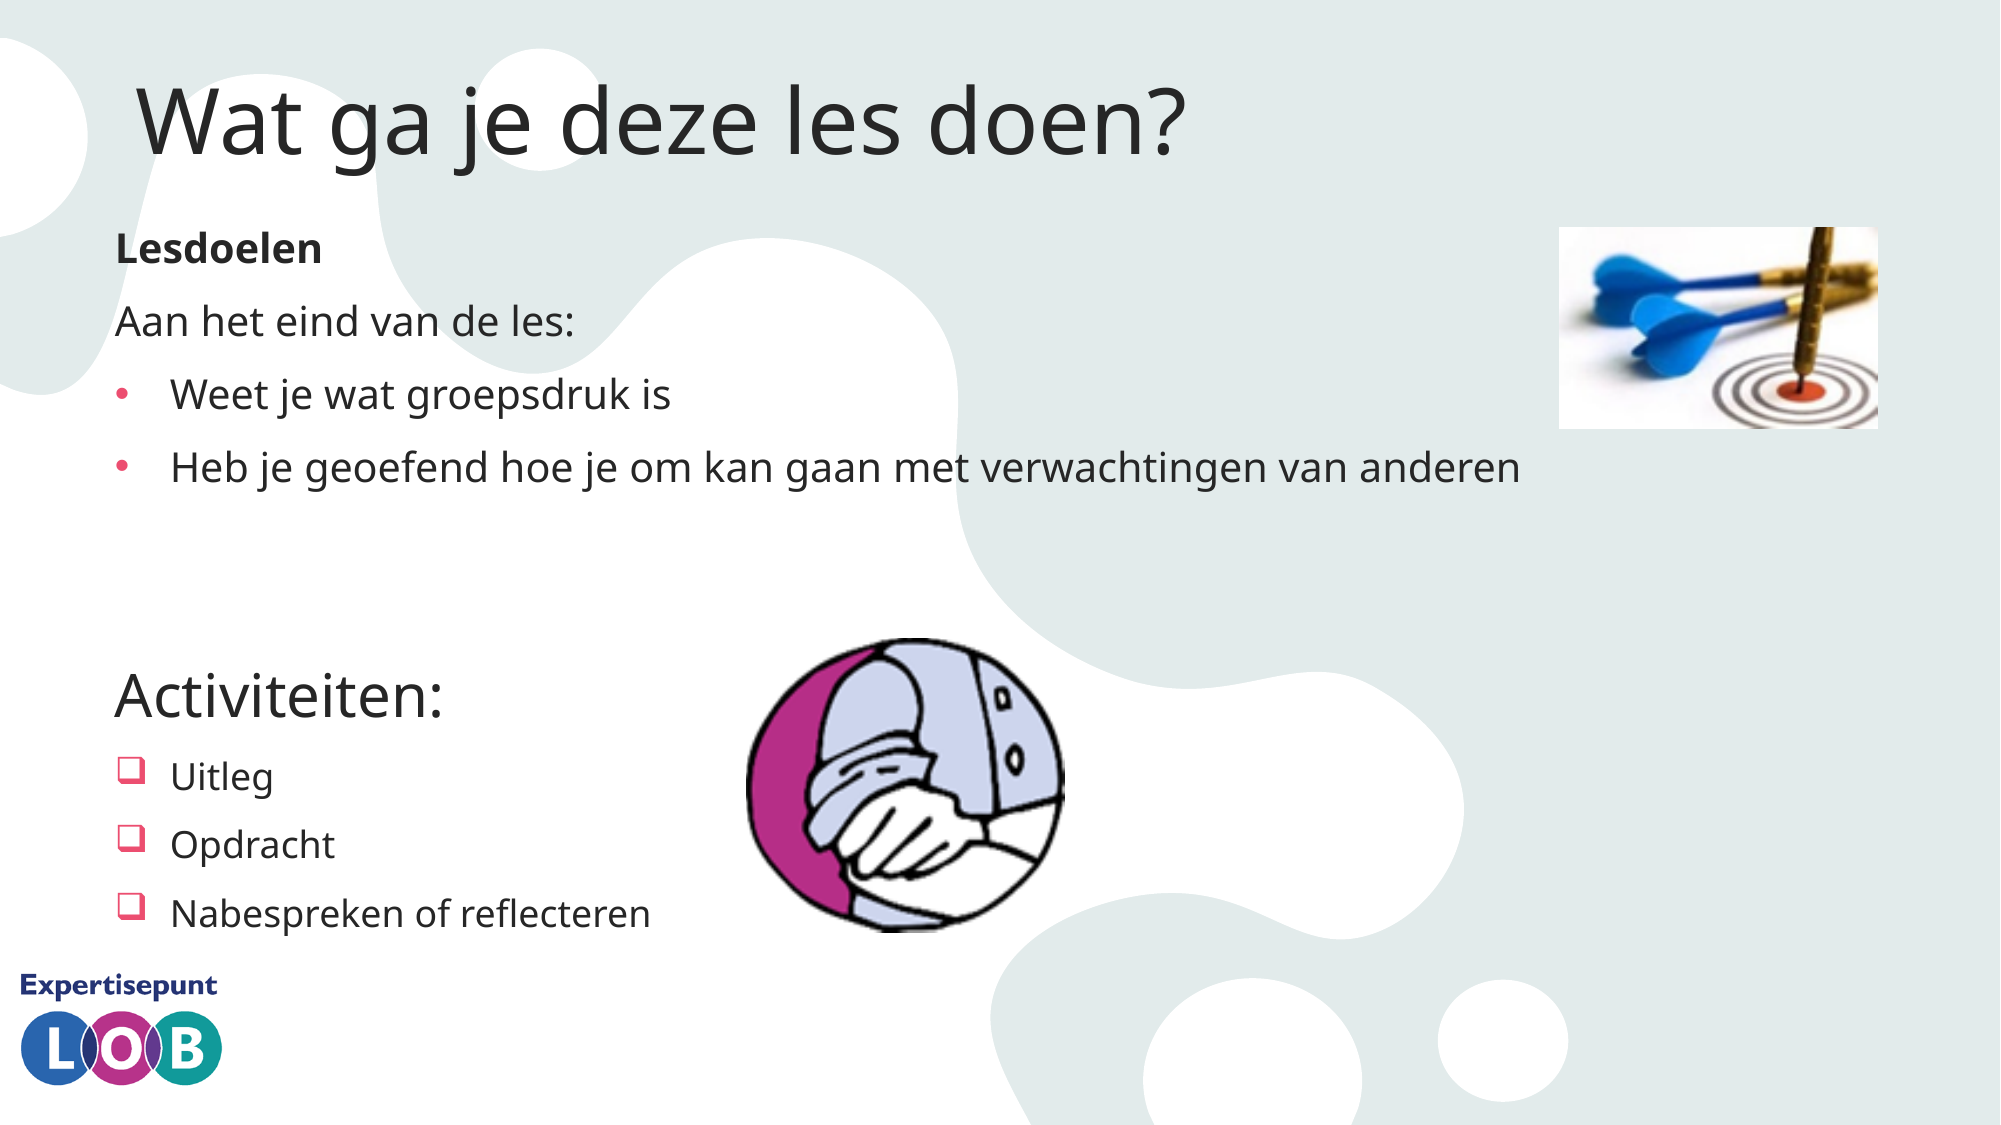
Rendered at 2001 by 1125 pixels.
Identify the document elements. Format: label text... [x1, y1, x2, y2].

picture [0, 947, 242, 1120]
list Lesdoelen Aan het eind van de les: Weet je wat groepsdruk is Heb je geoefend hoe je om kan gaan met verwachtingen van anderen Activiteiten: Uitleg Opdracht Nabespreken of reflecteren [99, 209, 1900, 948]
picture [1559, 226, 1878, 429]
picture [746, 638, 1065, 933]
title Wat ga je deze les doen? [120, 0, 1921, 181]
